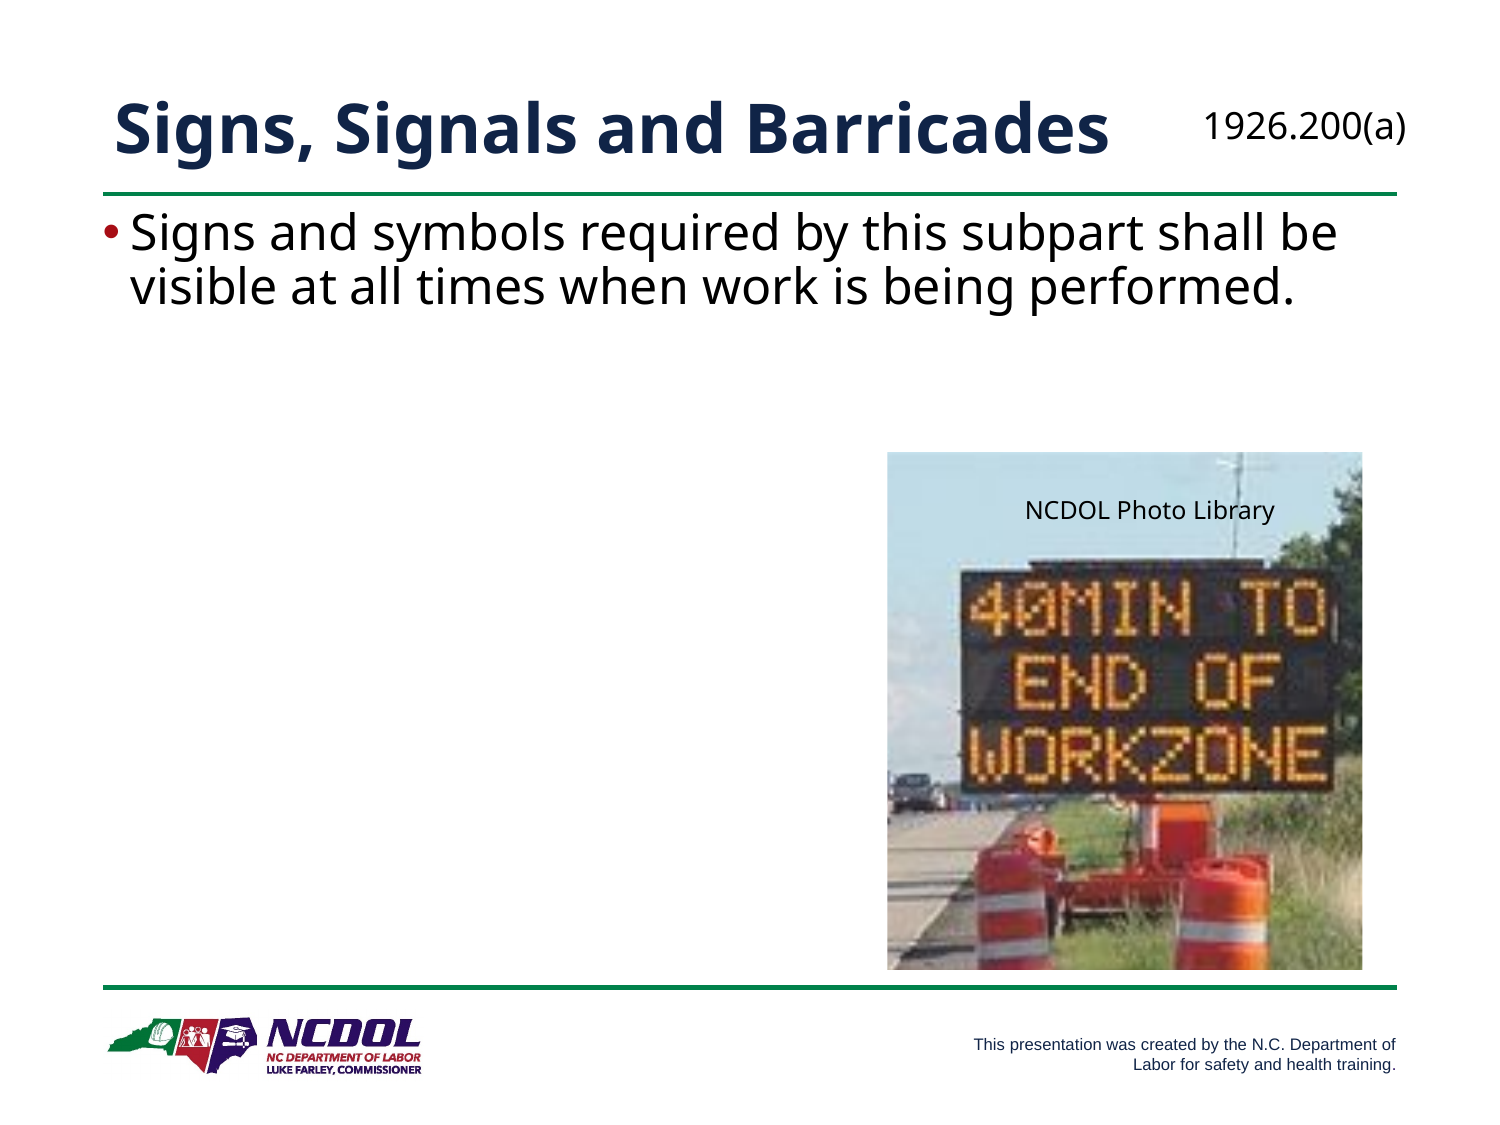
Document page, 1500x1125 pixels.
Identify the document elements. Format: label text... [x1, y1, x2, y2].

list Signs and symbols required by this subpart shall be visible at all times when work is being performed. [87, 200, 1388, 650]
picture [886, 451, 1363, 970]
title Signs, Signals and Barricades [99, 40, 1213, 200]
list 1926.200(a) [1187, 99, 1438, 163]
picture [103, 1009, 424, 1082]
